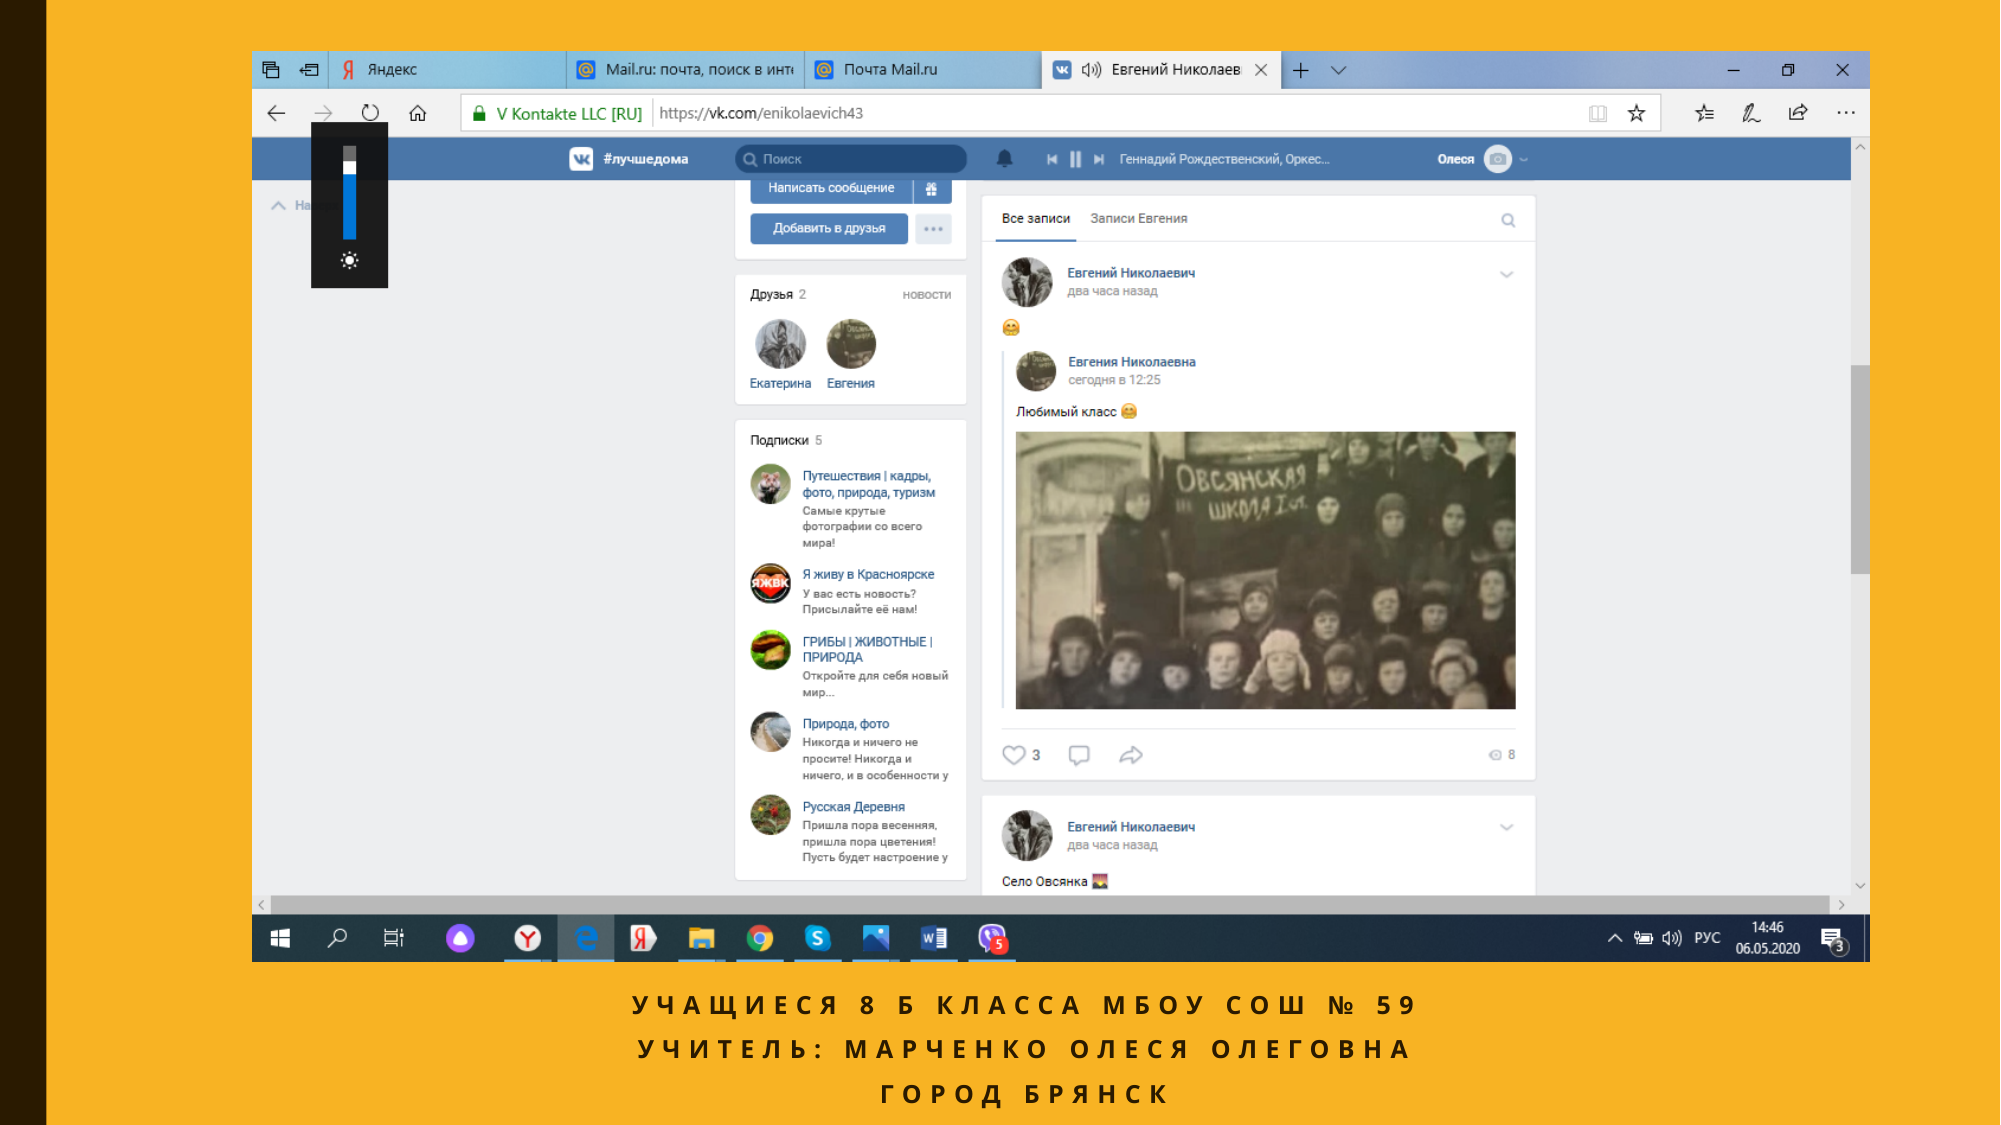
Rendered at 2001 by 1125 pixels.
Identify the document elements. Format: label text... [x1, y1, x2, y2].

picture [252, 51, 1870, 962]
subtitle Учащиеся 8 б класса МБОУ СОШ № 59 Учитель: Марченко Олеся Олеговна Город Брянск [363, 981, 1684, 1125]
